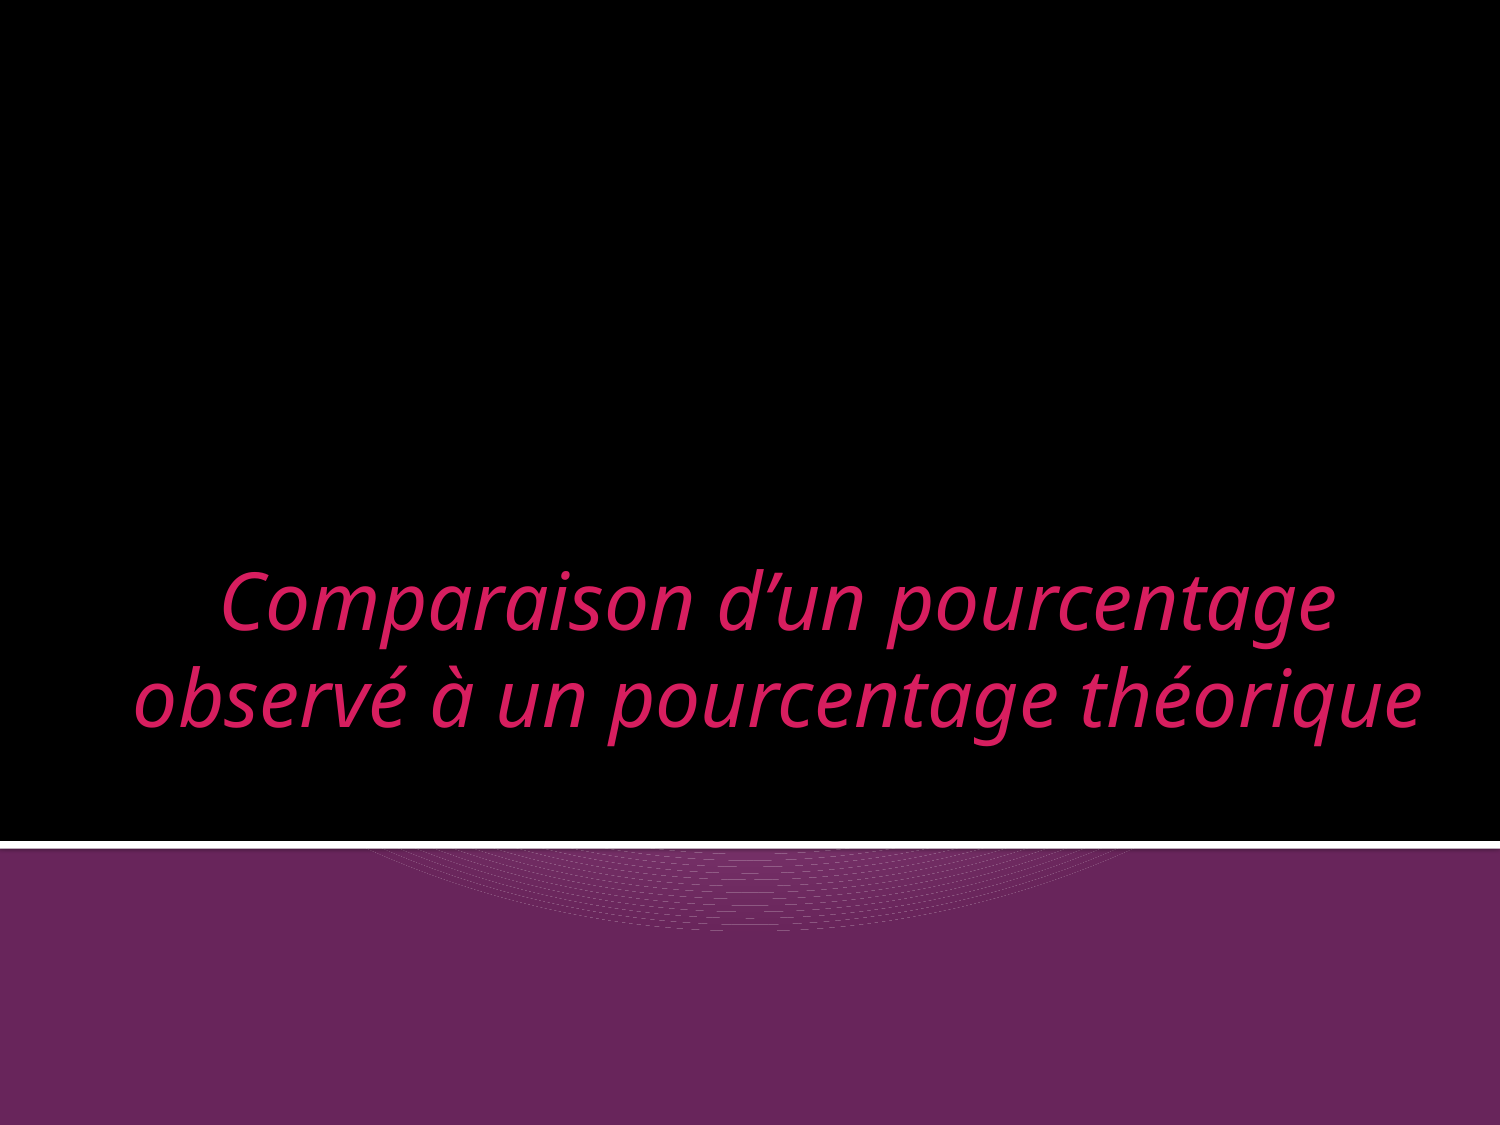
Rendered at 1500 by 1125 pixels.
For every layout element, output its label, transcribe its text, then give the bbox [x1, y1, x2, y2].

title Comparaison d’un pourcentage observé à un pourcentage théorique [112, 550, 1438, 825]
